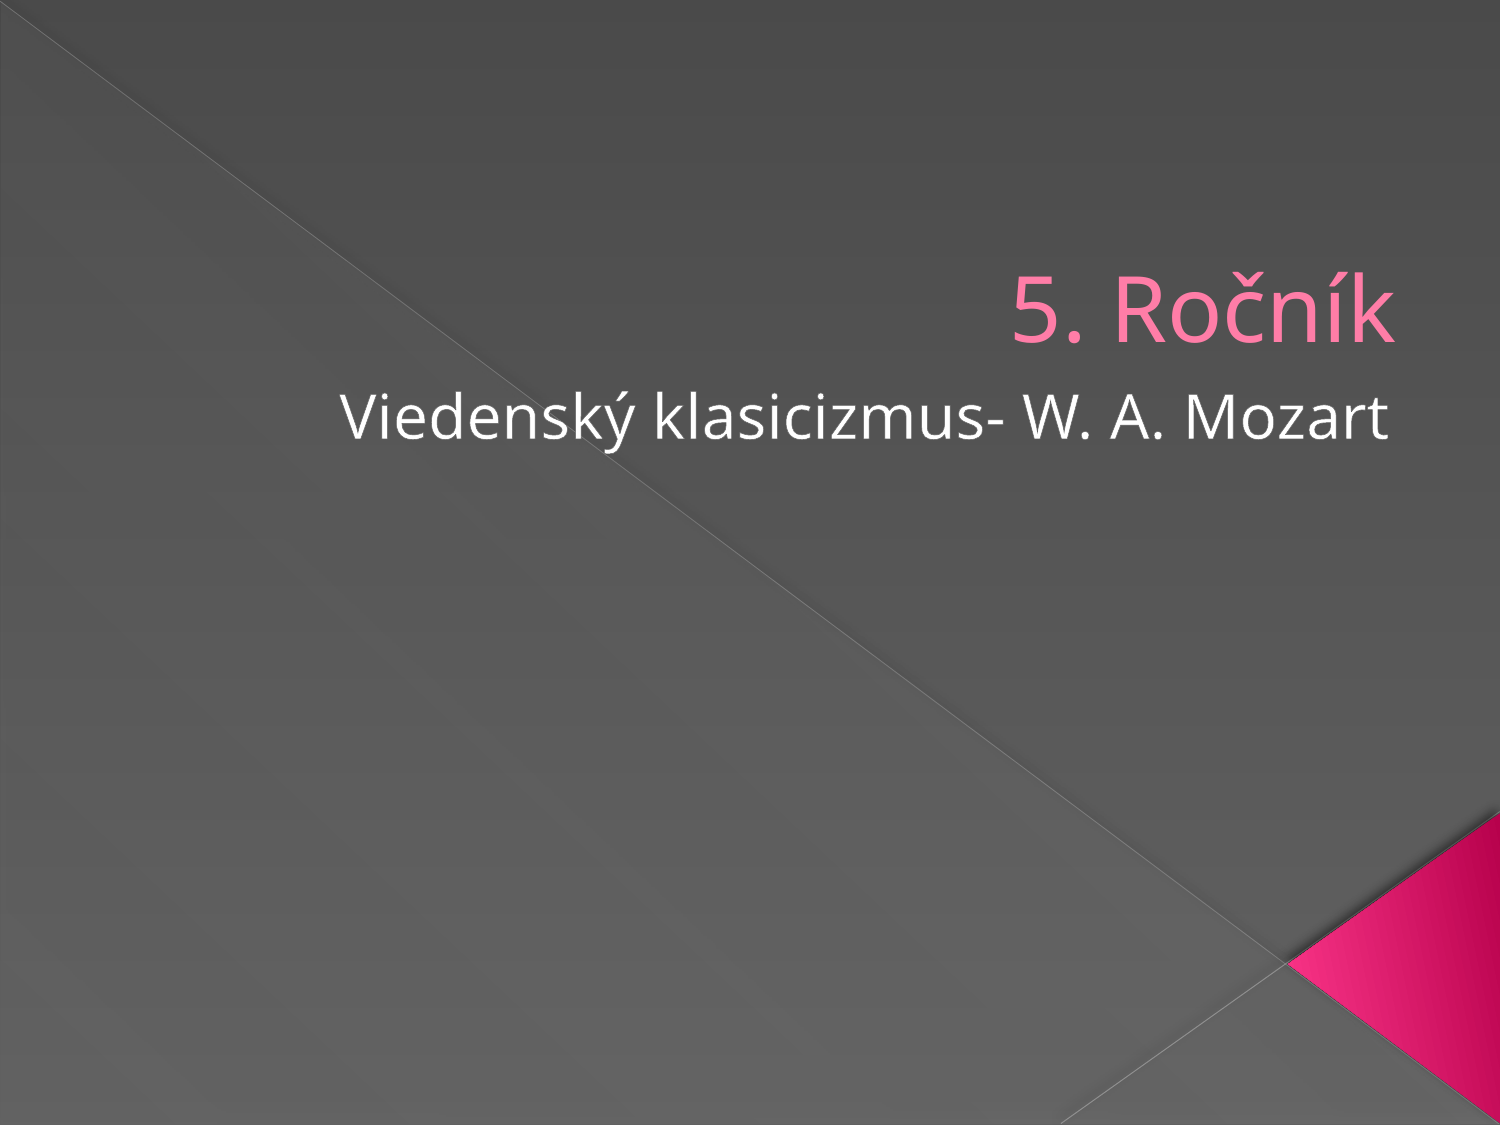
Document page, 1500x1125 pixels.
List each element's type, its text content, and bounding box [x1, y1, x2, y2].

title 5. Ročník [88, 127, 1412, 369]
subtitle Viedenský klasicizmus- W. A. Mozart [88, 369, 1412, 657]
